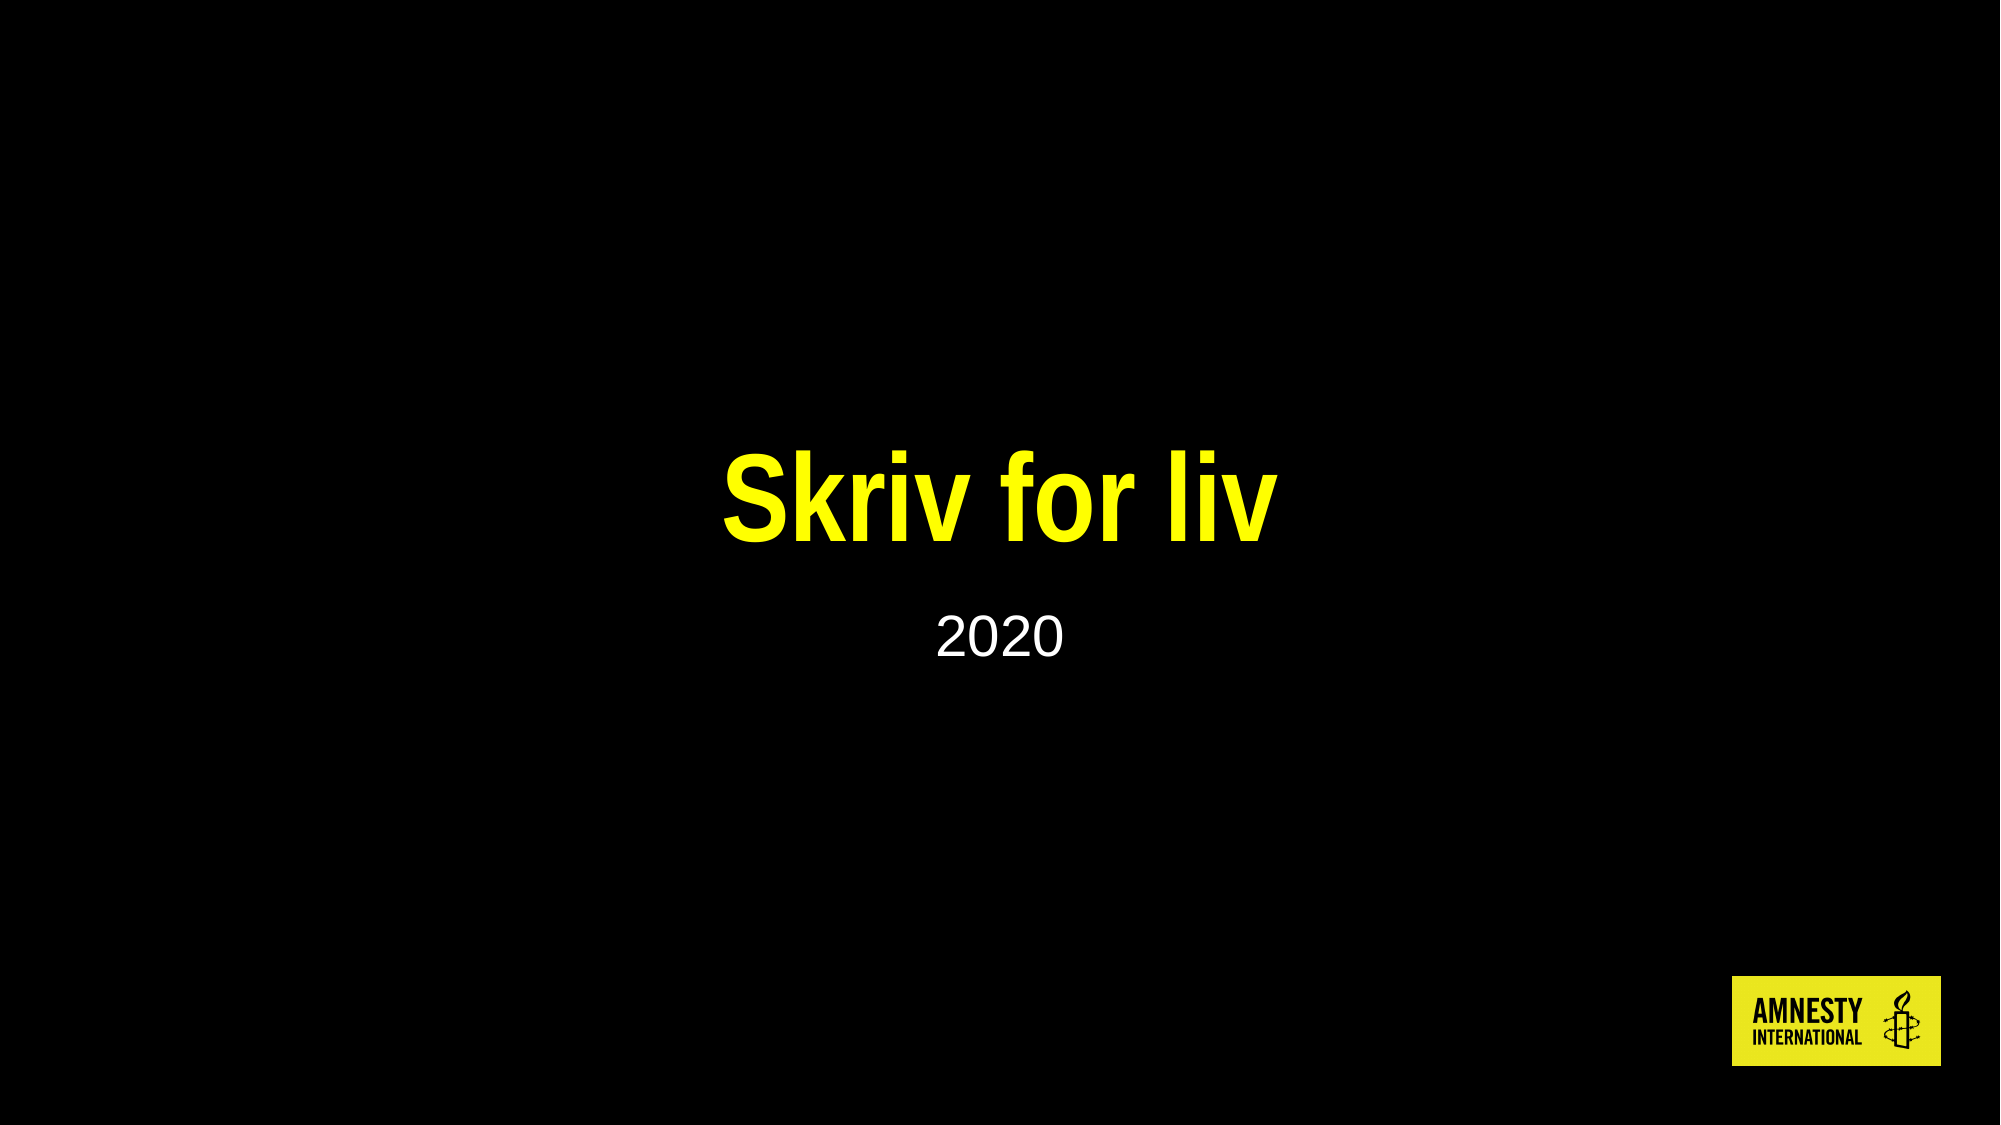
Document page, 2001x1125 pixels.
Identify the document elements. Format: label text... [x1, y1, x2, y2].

subtitle 2020 [267, 590, 1733, 856]
title Skriv for liv [267, 267, 1733, 576]
